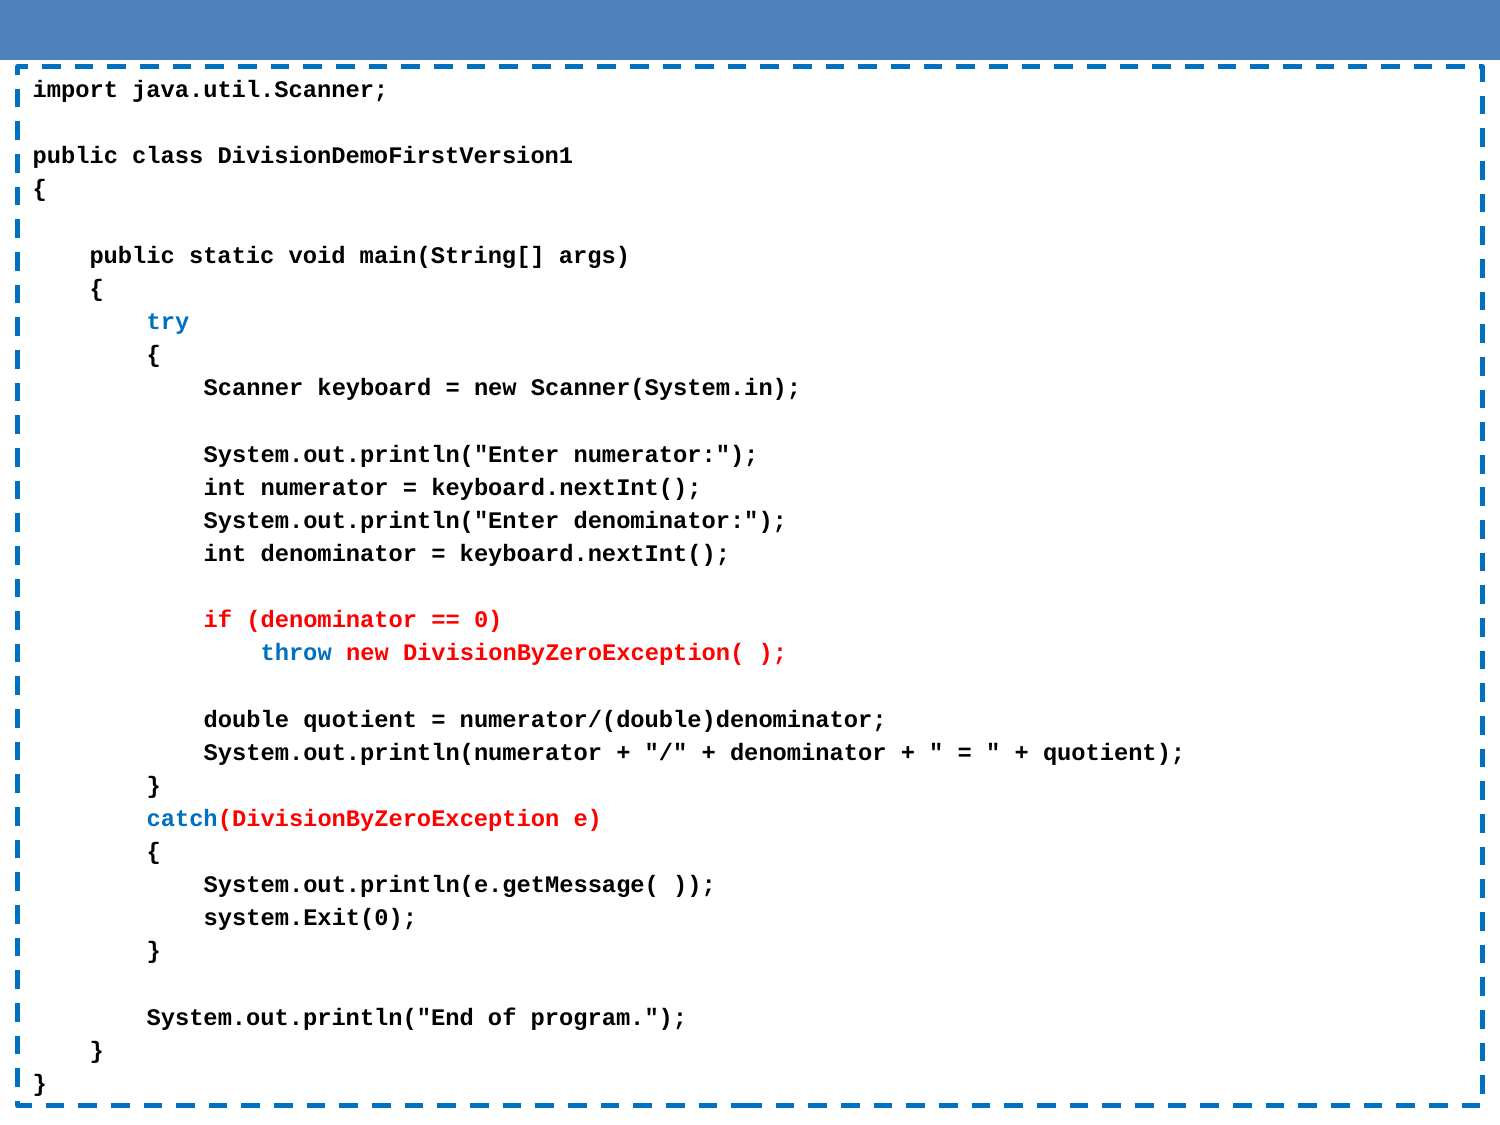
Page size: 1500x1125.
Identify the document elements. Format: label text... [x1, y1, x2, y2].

list import java.util.Scanner; public class DivisionDemoFirstVersion1 { public static void main(String[] args) { try { Scanner keyboard = new Scanner(System.in); System.out.println("Enter numerator:"); int numerator = keyboard.nextInt(); System.out.println("Enter denominator:"); int denominator = keyboard.nextInt(); if (denominator == 0) throw new DivisionByZeroException( ); double quotient = numerator/(double)denominator; System.out.println(numerator + "/" + denominator + " = " + quotient); } catch(DivisionByZeroException e) { System.out.println(e.getMessage( )); system.Exit(0); } System.out.println("End of program."); } } [17, 66, 1483, 1106]
